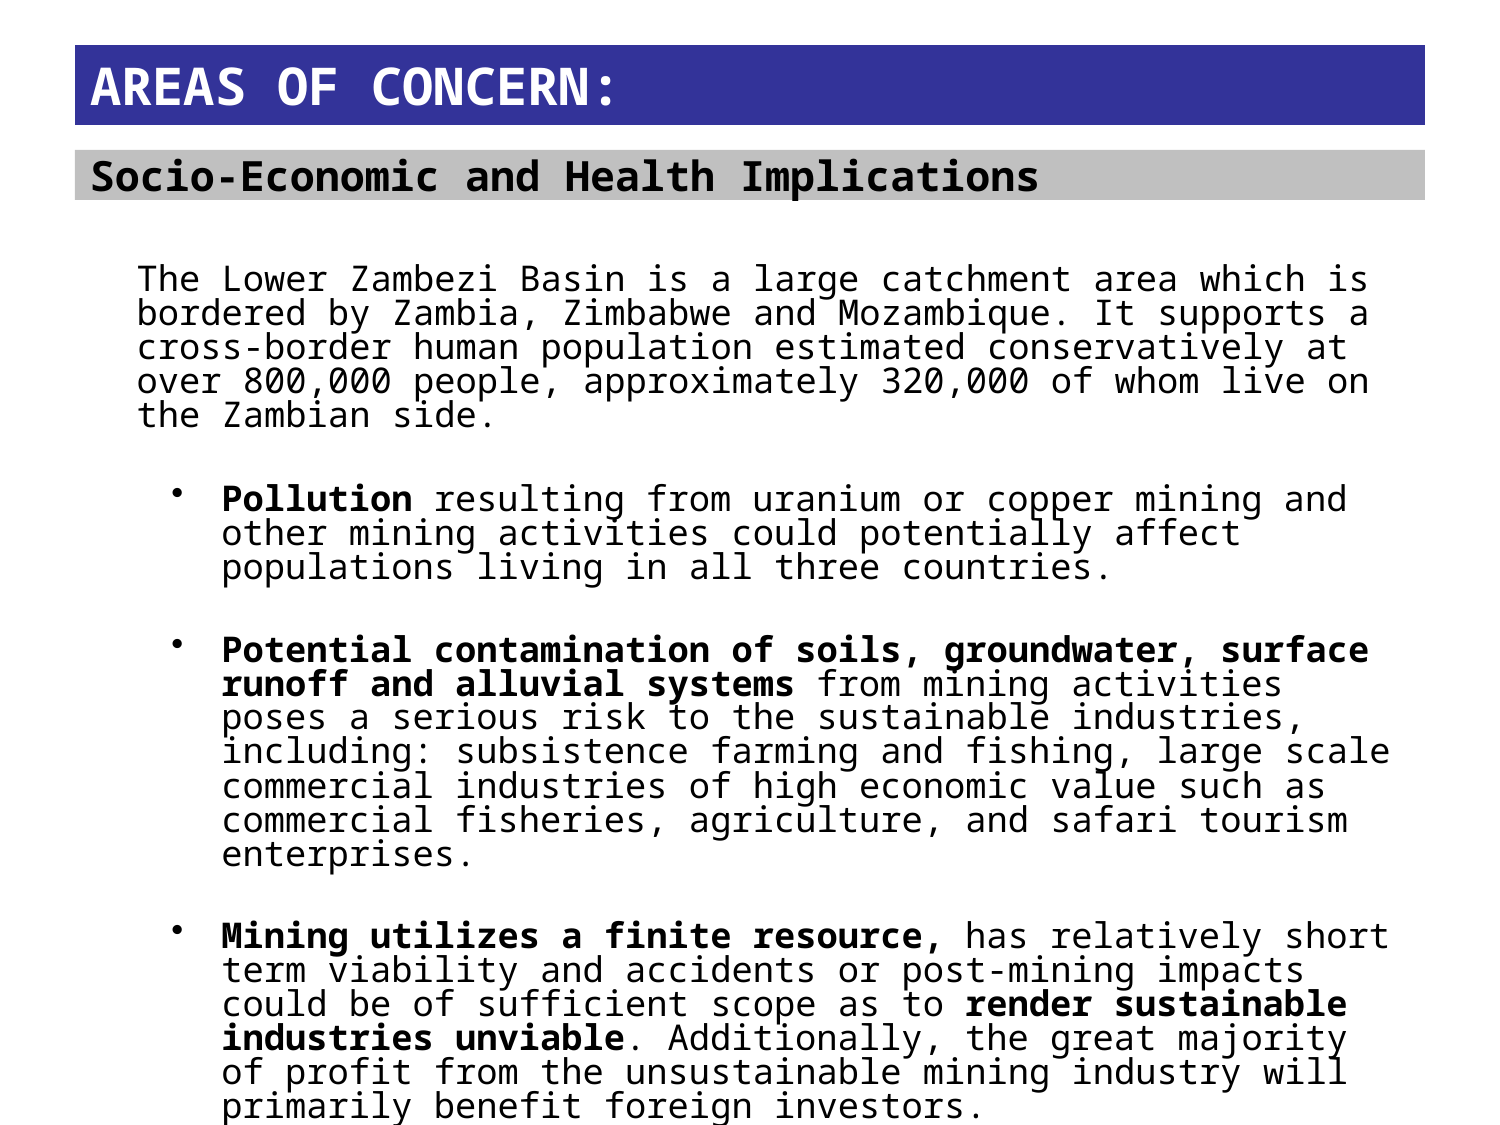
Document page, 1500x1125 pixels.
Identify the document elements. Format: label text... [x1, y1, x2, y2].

title AREAS OF CONCERN: [74, 44, 1426, 126]
text_box Socio-Economic and Health Implications [74, 149, 1425, 200]
text_box The Lower Zambezi Basin is a large catchment area which is bordered by Zambia, Zimbabwe and Mozambique. It supports a cross-border human population estimated conservatively at over 800,000 people, approximately 320,000 of whom live on the Zambian side. [74, 224, 1425, 425]
list Pollution resulting from uranium or copper mining and other mining activities could potentially affect populations living in all three countries. Potential contamination of soils, groundwater, surface runoff and alluvial systems from mining activities poses a serious risk to the sustainable industries, including: subsistence farming and fishing, large scale commercial industries of high economic value such as commercial fisheries, agriculture, and safari tourism enterprises. Mining utilizes a finite resource, has relatively short term viability and accidents or post-mining impacts could be of sufficient scope as to render sustainable industries unviable. Additionally, the great majority of profit from the unsustainable mining industry will primarily benefit foreign investors. [74, 424, 1426, 1013]
